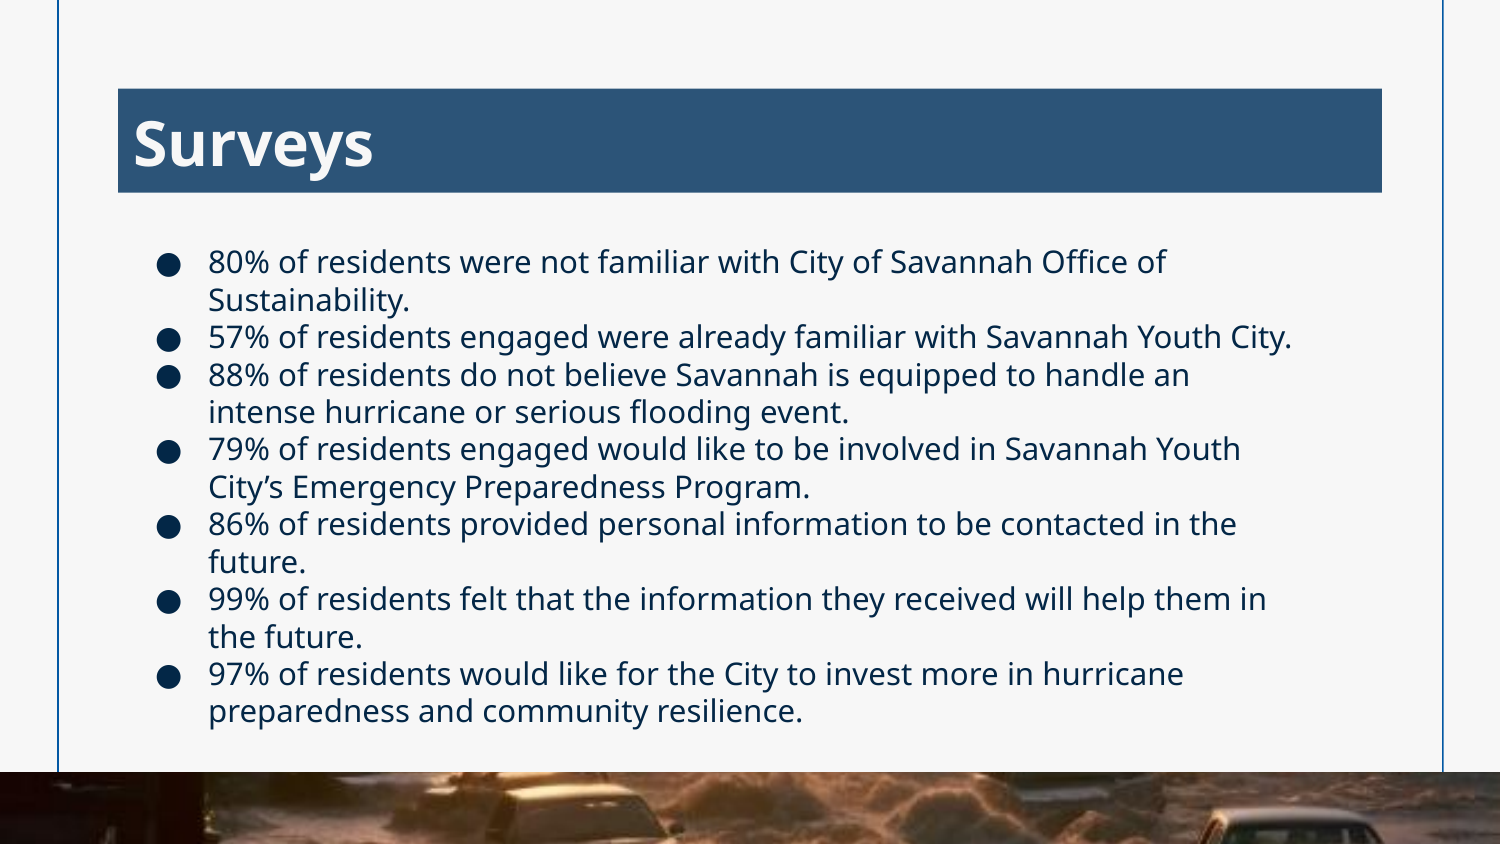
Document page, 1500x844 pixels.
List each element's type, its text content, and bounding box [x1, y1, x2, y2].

text_box 80% of residents were not familiar with City of Savannah Office of Sustainability. 57% of residents engaged were already familiar with Savannah Youth City. 88% of residents do not believe Savannah is equipped to handle an intense hurricane or serious flooding event. 79% of residents engaged would like to be involved in Savannah Youth City’s Emergency Preparedness Program. 86% of residents provided personal information to be contacted in the future. 99% of residents felt that the information they received will help them in the future. 97% of residents would like for the City to invest more in hurricane preparedness and community resilience. [118, 227, 1311, 705]
picture [0, 772, 1500, 844]
title Surveys [118, 88, 1382, 193]
